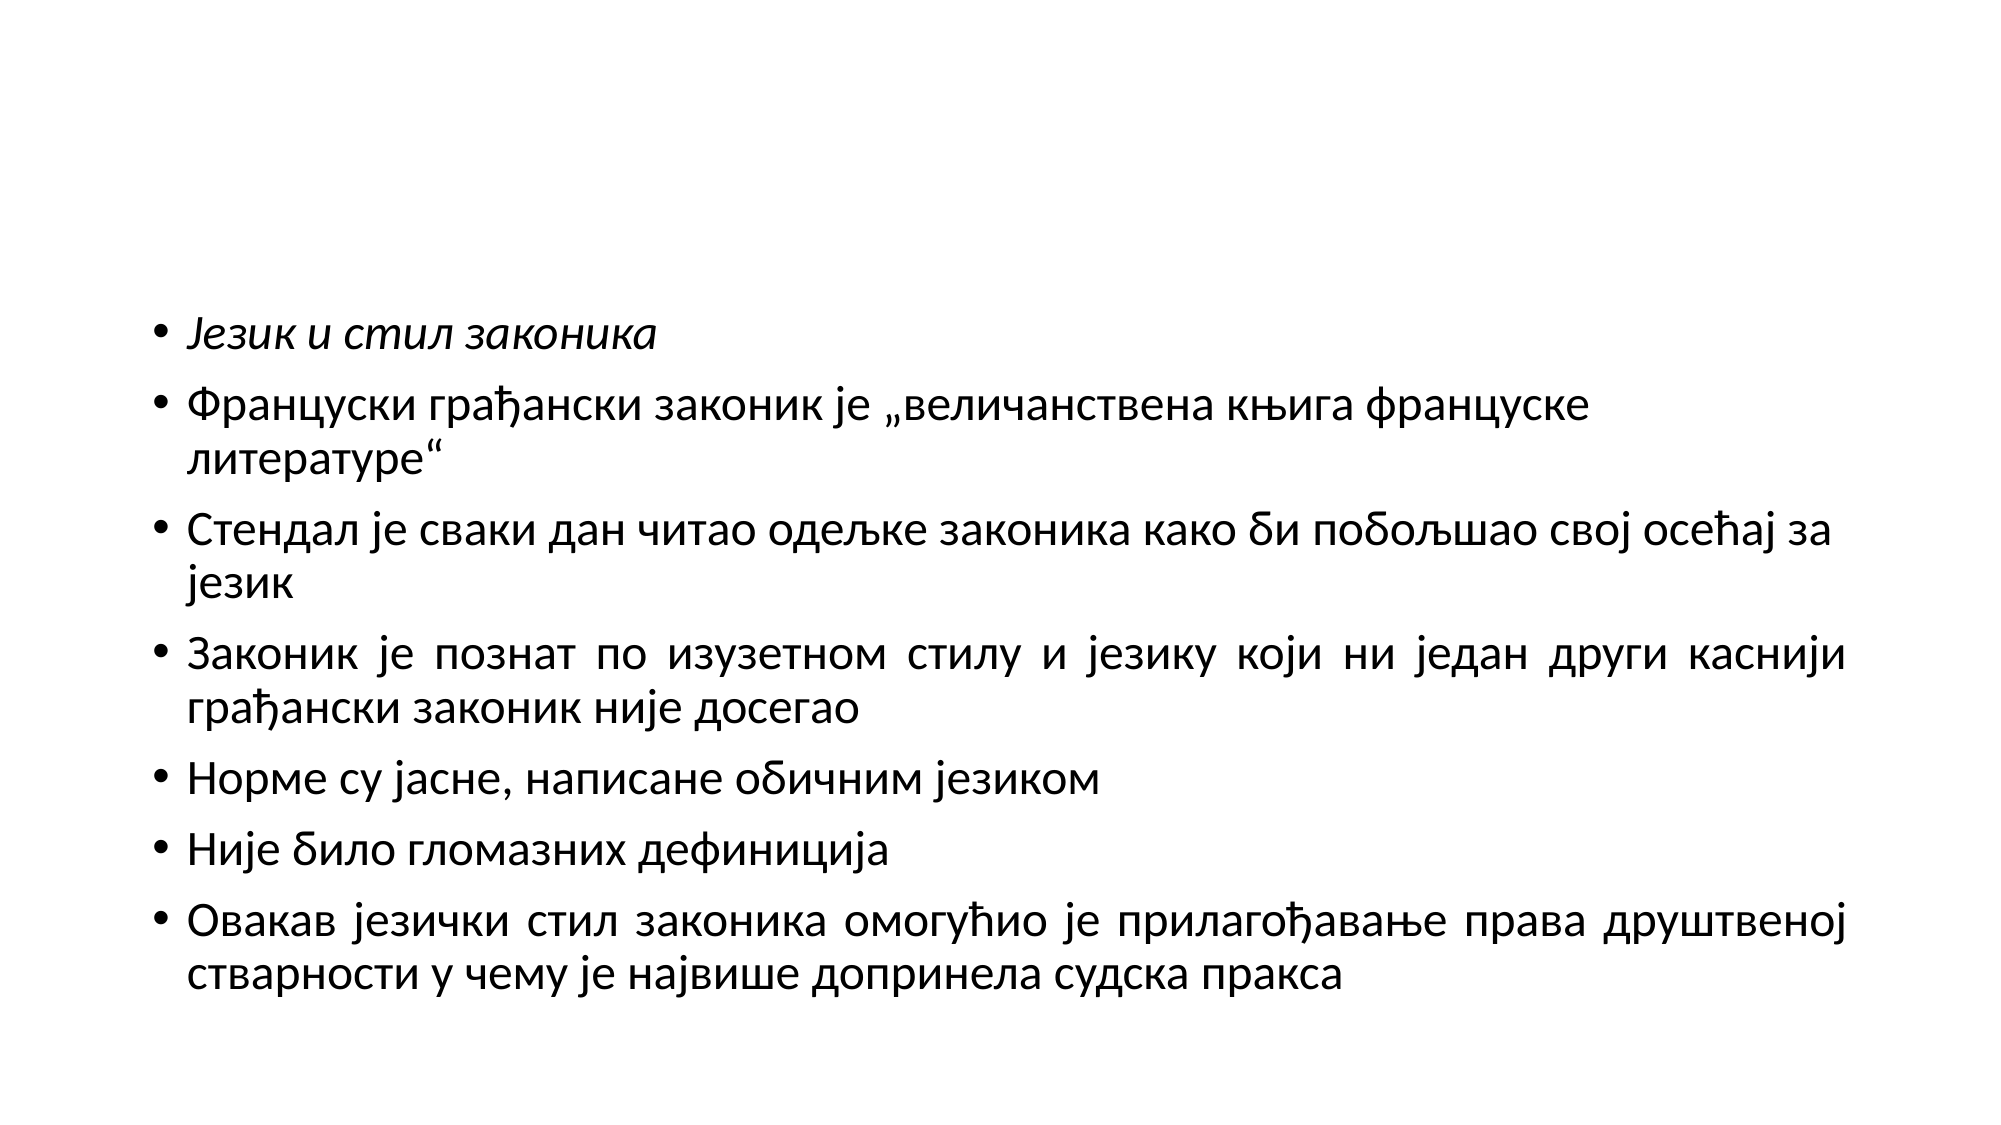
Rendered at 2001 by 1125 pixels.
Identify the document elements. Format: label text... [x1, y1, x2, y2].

list Језик и стил законика Француски грађански законик је „величанствена књига француске литературе“ Стендал је сваки дан читао одељке законика како би побољшао свој осећај за језик Законик је познат по изузетном стилу и језику који ни један други каснији грађански законик није досегао Норме су јасне, написане обичним језиком Није било гломазних дефиниција Овакав језички стил законика омогућио је прилагођавање права друштвеној стварности у чему је највише допринела судска пракса [137, 299, 1863, 1014]
